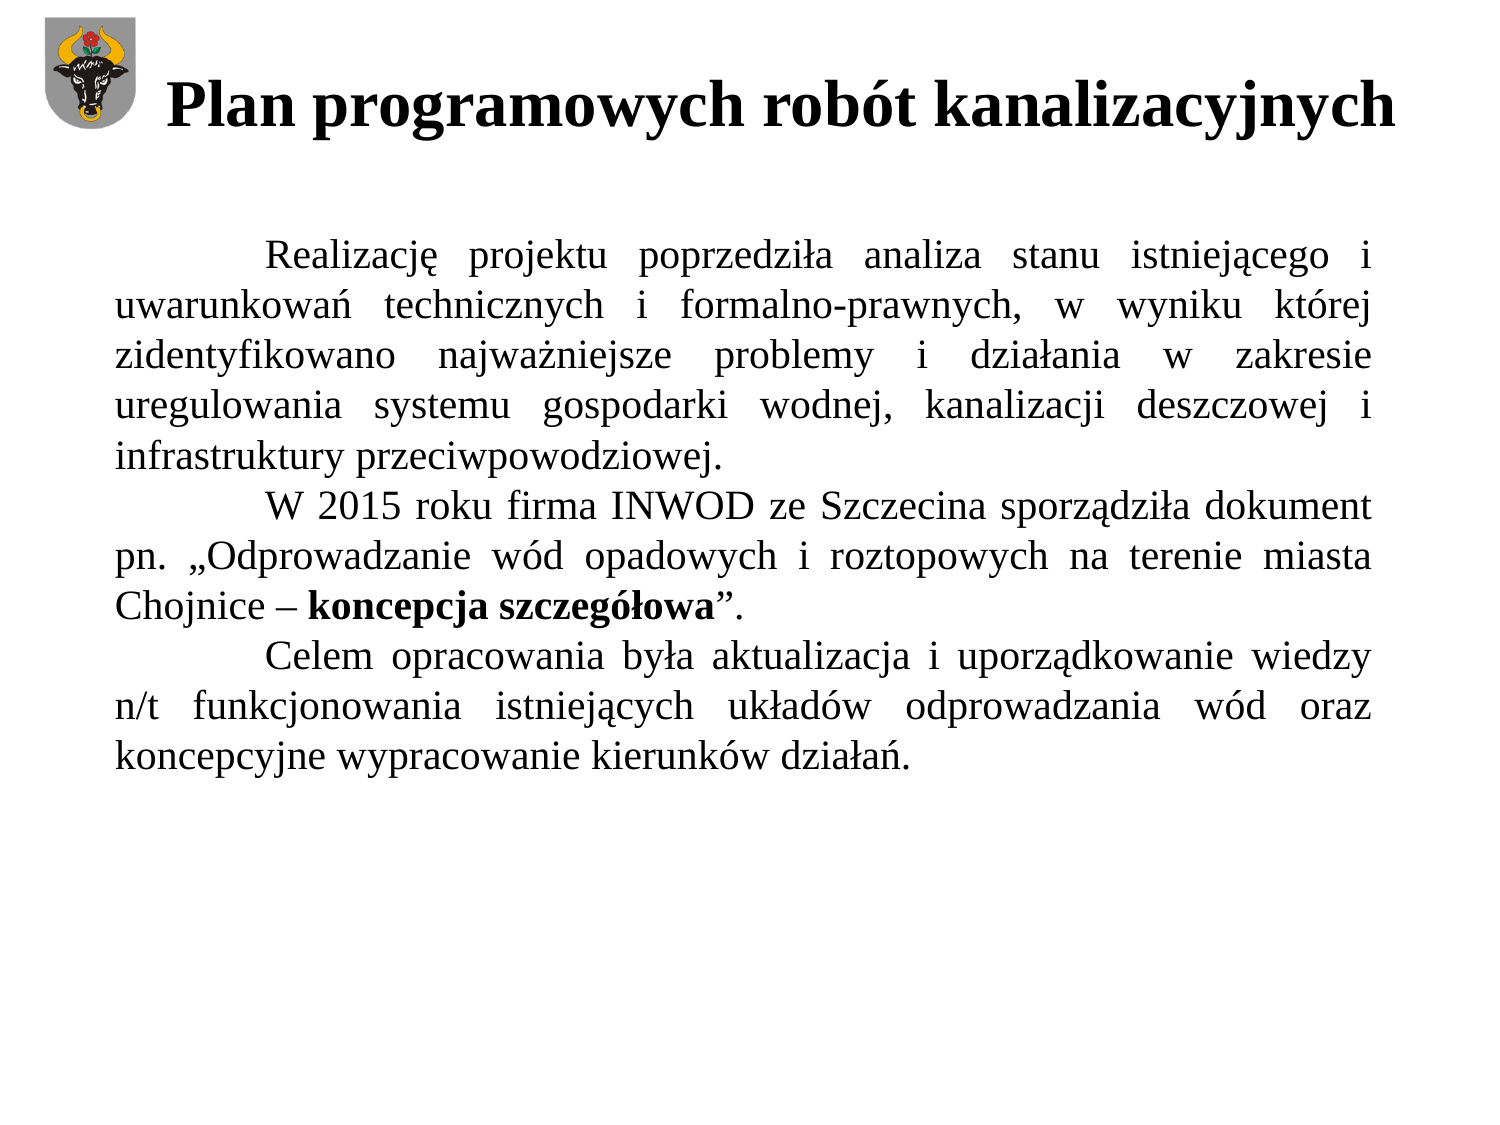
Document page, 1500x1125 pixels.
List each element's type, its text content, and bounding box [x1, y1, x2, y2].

title Plan programowych robót kanalizacyjnych [107, 42, 1458, 159]
picture [42, 14, 138, 132]
text_box Realizację projektu poprzedziła analiza stanu istniejącego i uwarunkowań technicznych i formalno-prawnych, w wyniku której zidentyfikowano najważniejsze problemy i działania w zakresie uregulowania systemu gospodarki wodnej, kanalizacji deszczowej i infrastruktury przeciwpowodziowej. W 2015 roku firma INWOD ze Szczecina sporządziła dokument pn. „Odprowadzanie wód opadowych i roztopowych na terenie miasta Chojnice – koncepcja szczegółowa”. Celem opracowania była aktualizacja i uporządkowanie wiedzy n/t funkcjonowania istniejących układów odprowadzania wód oraz koncepcyjne wypracowanie kierunków działań. [100, 219, 1388, 785]
